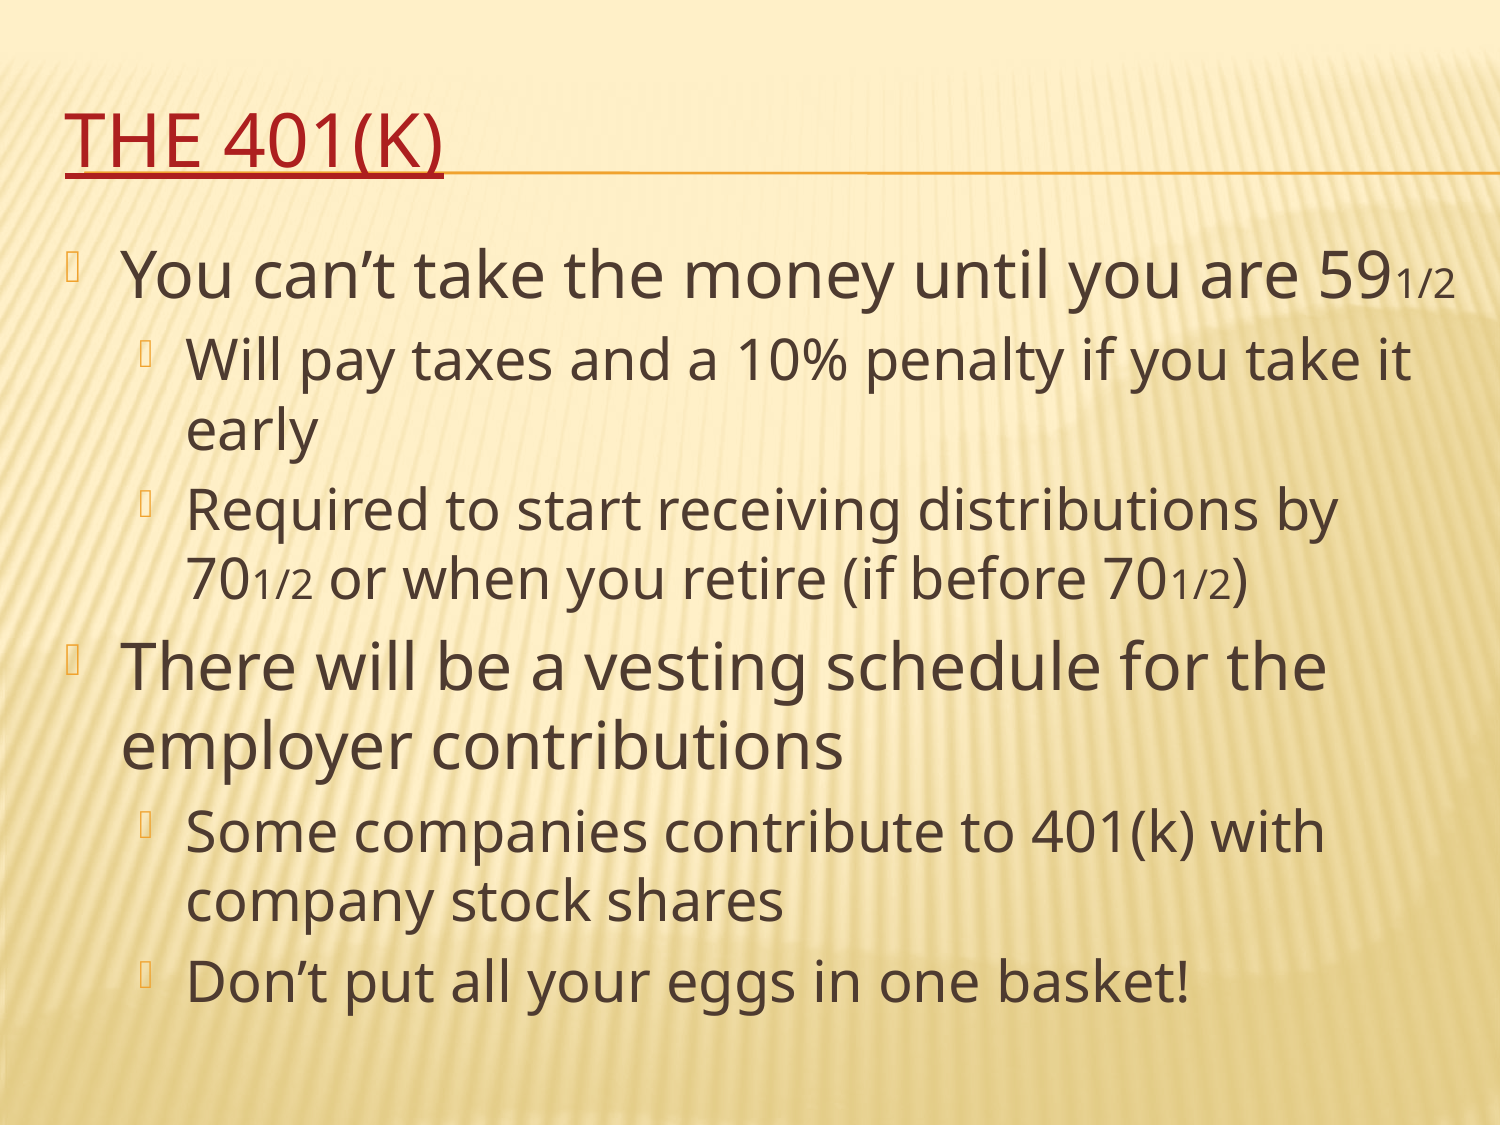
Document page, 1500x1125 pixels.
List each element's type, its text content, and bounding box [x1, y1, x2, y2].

title The 401(k) [50, 75, 1475, 213]
list You can’t take the money until you are 591/2 Will pay taxes and a 10% penalty if you take it early Required to start receiving distributions by 701/2 or when you retire (if before 701/2) There will be a vesting schedule for the employer contributions Some companies contribute to 401(k) with company stock shares Don’t put all your eggs in one basket! [50, 224, 1475, 1100]
